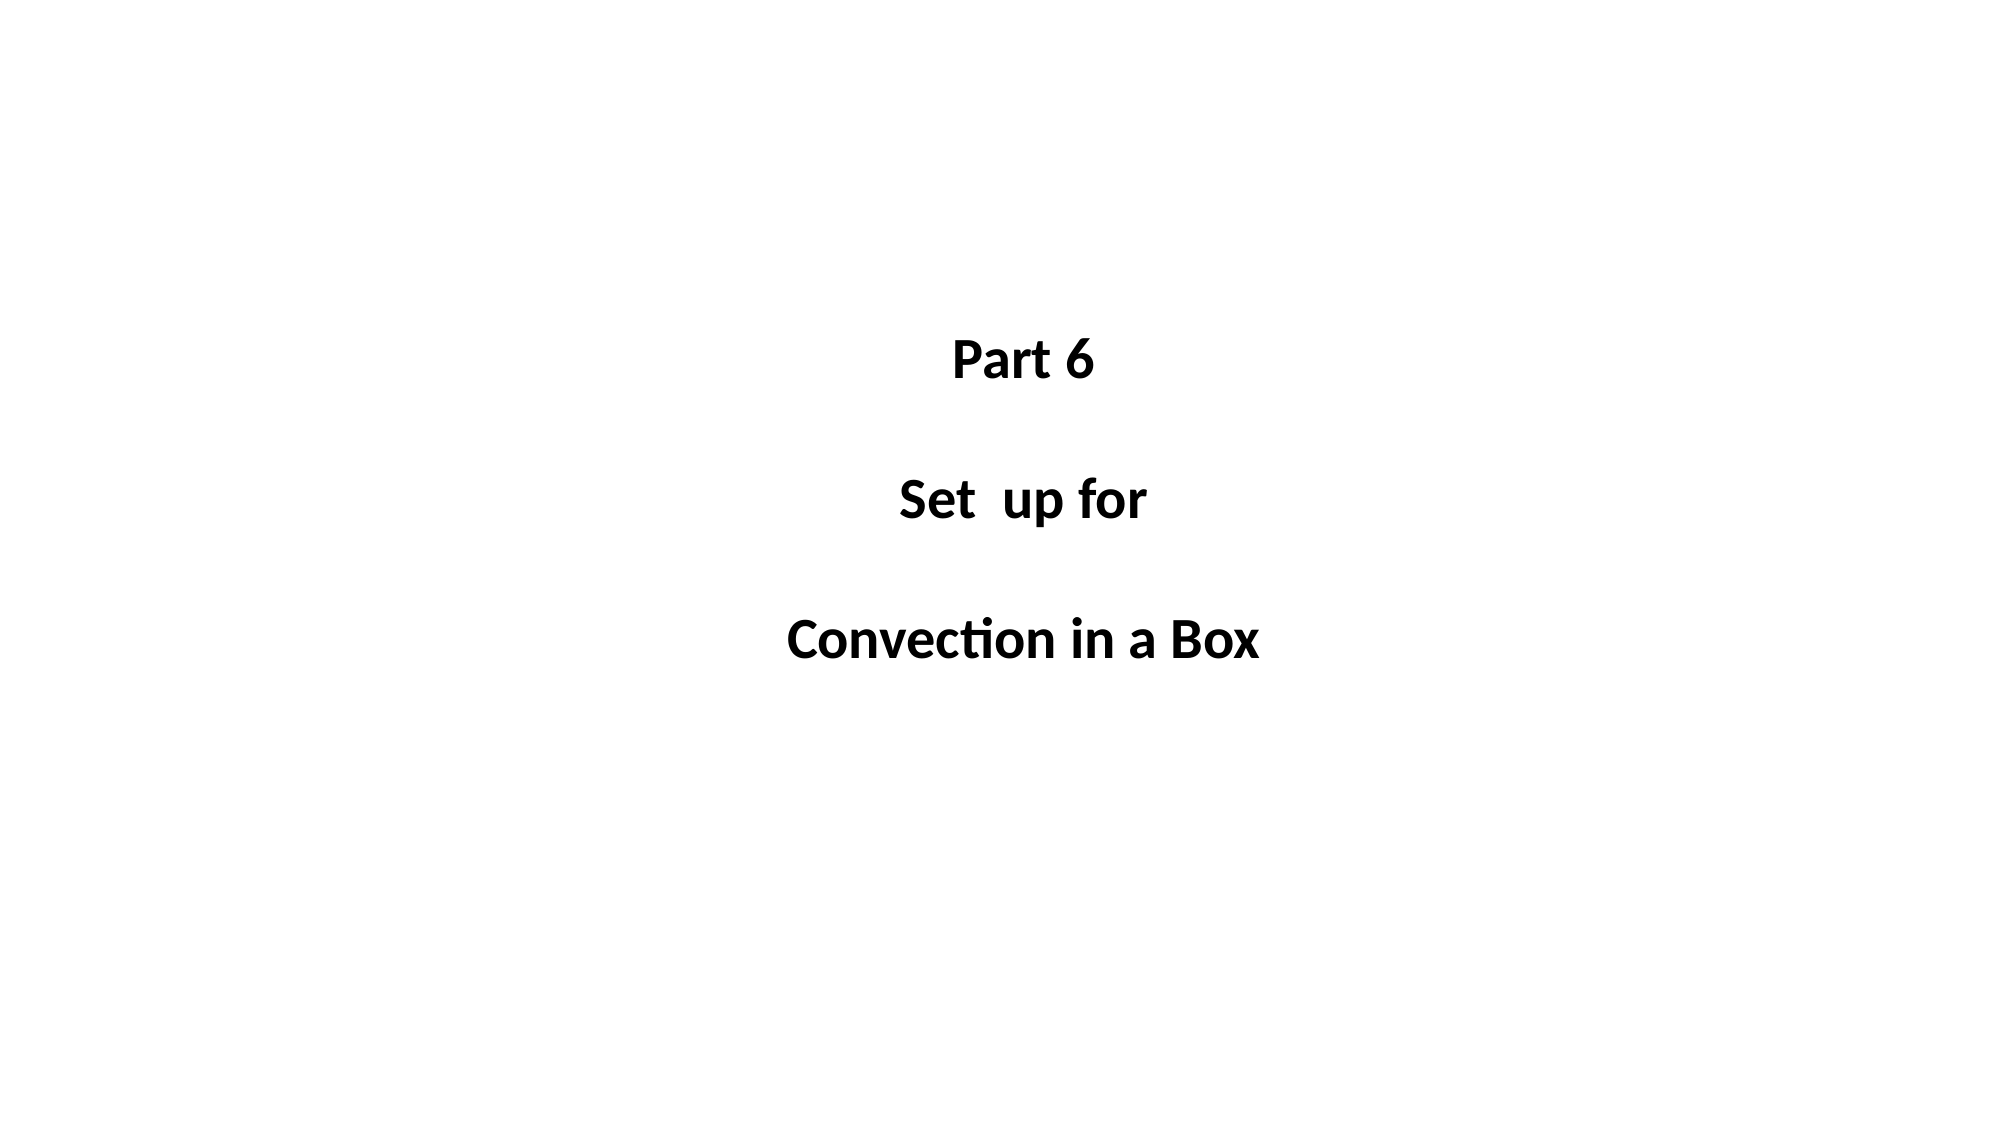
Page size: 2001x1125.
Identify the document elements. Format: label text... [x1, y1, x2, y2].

text_box Part 6 Set up for Convection in a Box [138, 312, 1910, 678]
